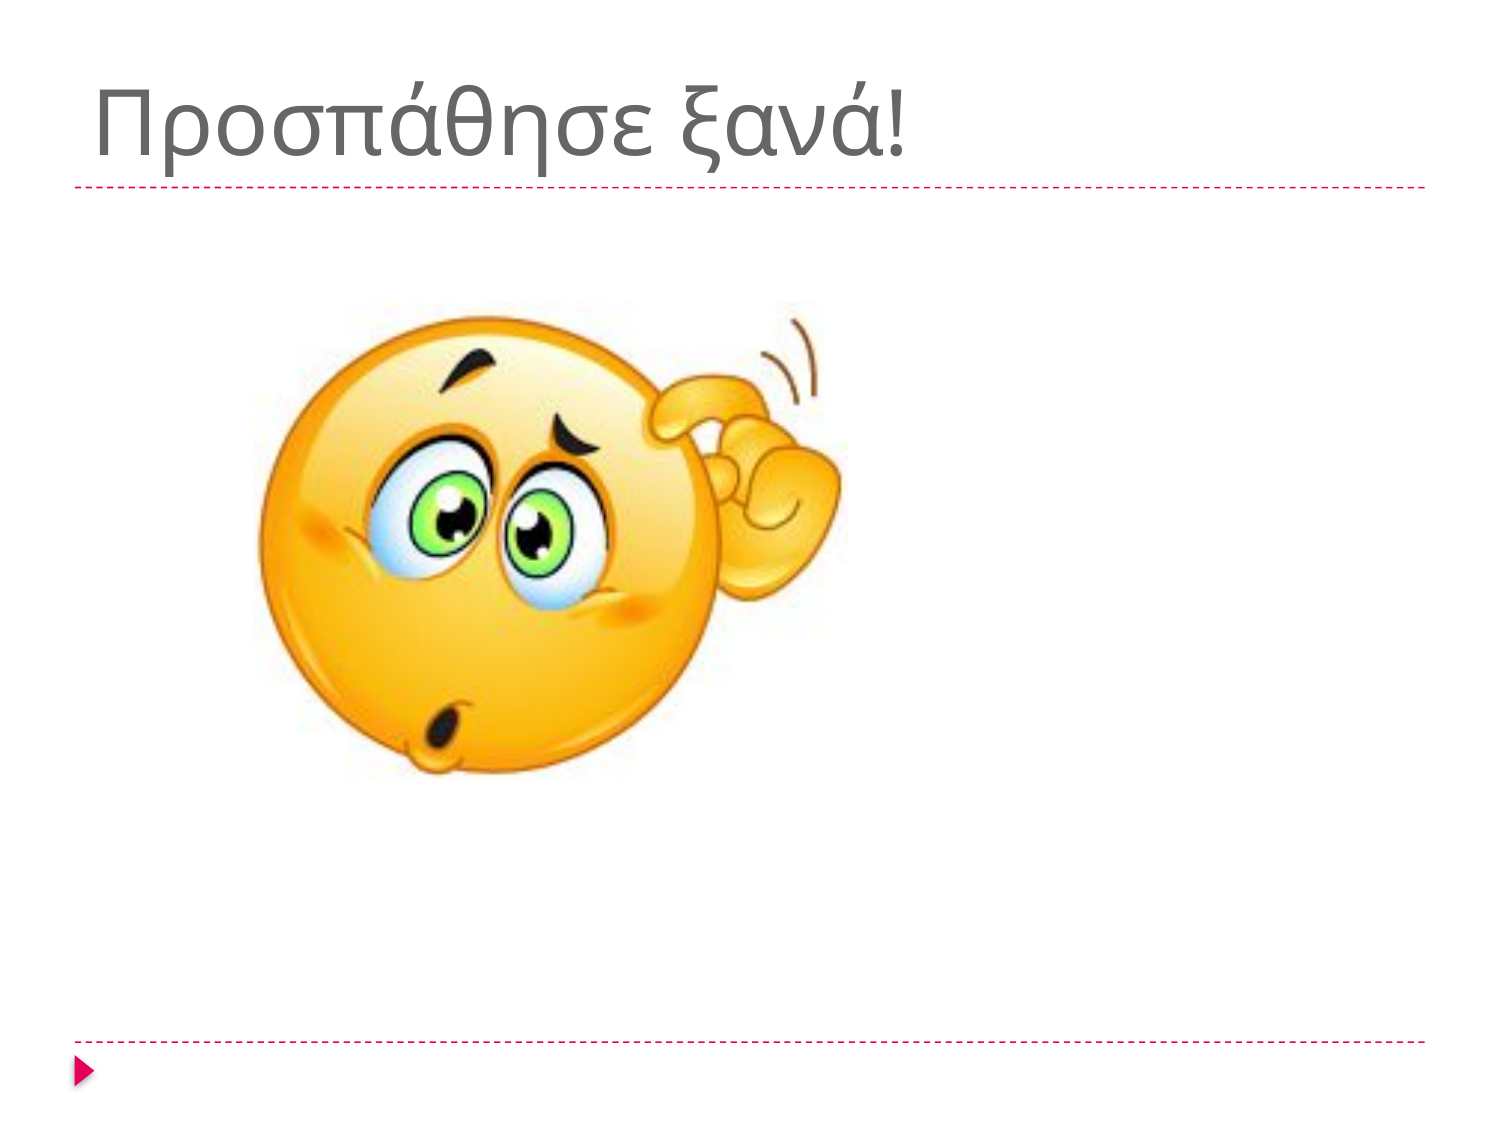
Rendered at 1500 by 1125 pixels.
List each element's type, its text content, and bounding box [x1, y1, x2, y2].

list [253, 302, 848, 793]
title Προσπάθησε ξανά! [76, 19, 1427, 182]
